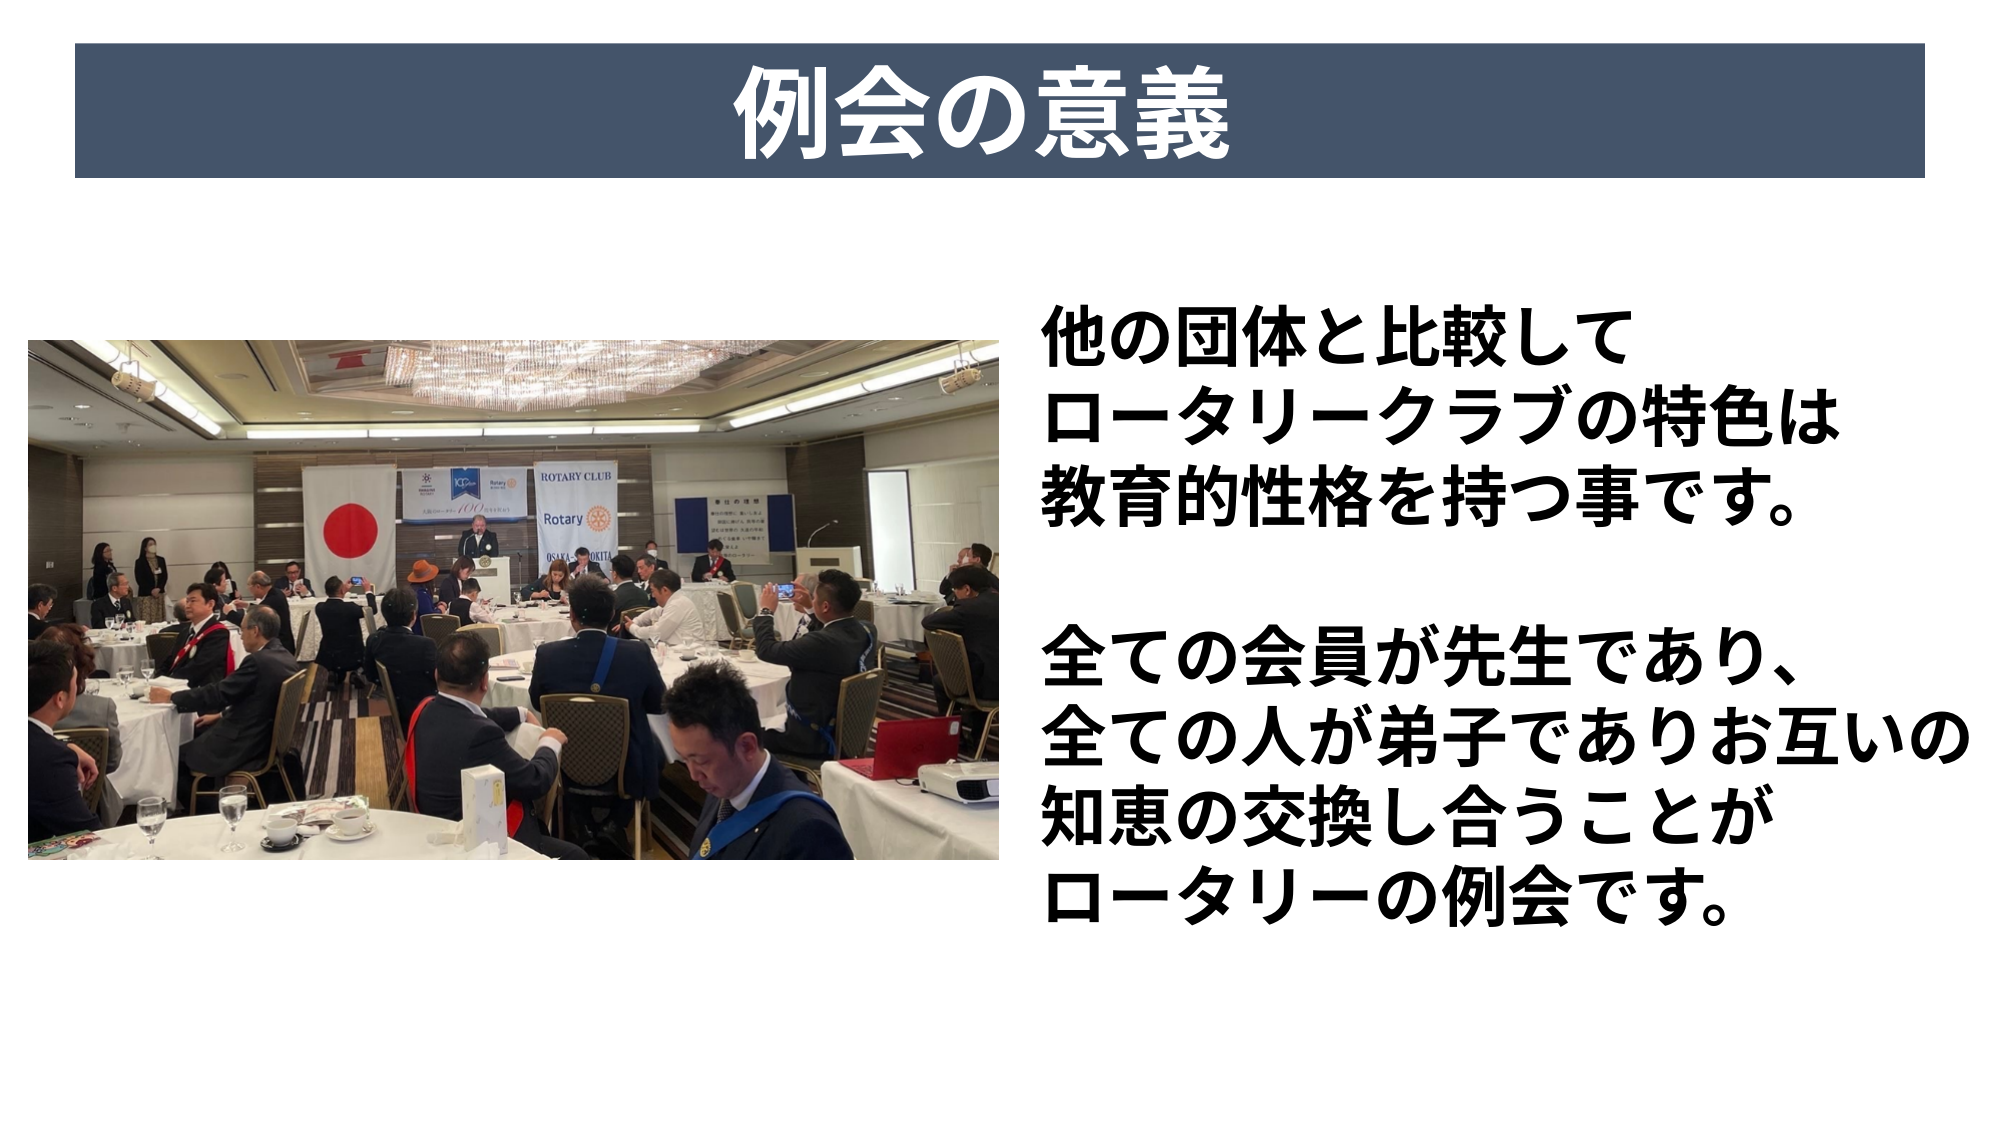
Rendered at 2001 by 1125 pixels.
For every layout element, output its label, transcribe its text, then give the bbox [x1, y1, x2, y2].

text_box 例会の意義 [75, 43, 1925, 178]
picture [28, 340, 999, 860]
text_box 他の団体と比較して ロータリークラブの特色は 教育的性格を持つ事です。 全ての会員が先生であり、 全ての人が弟子でありお互いの 知恵の交換し合うことが ロータリーの例会です。 [1026, 287, 2000, 942]
